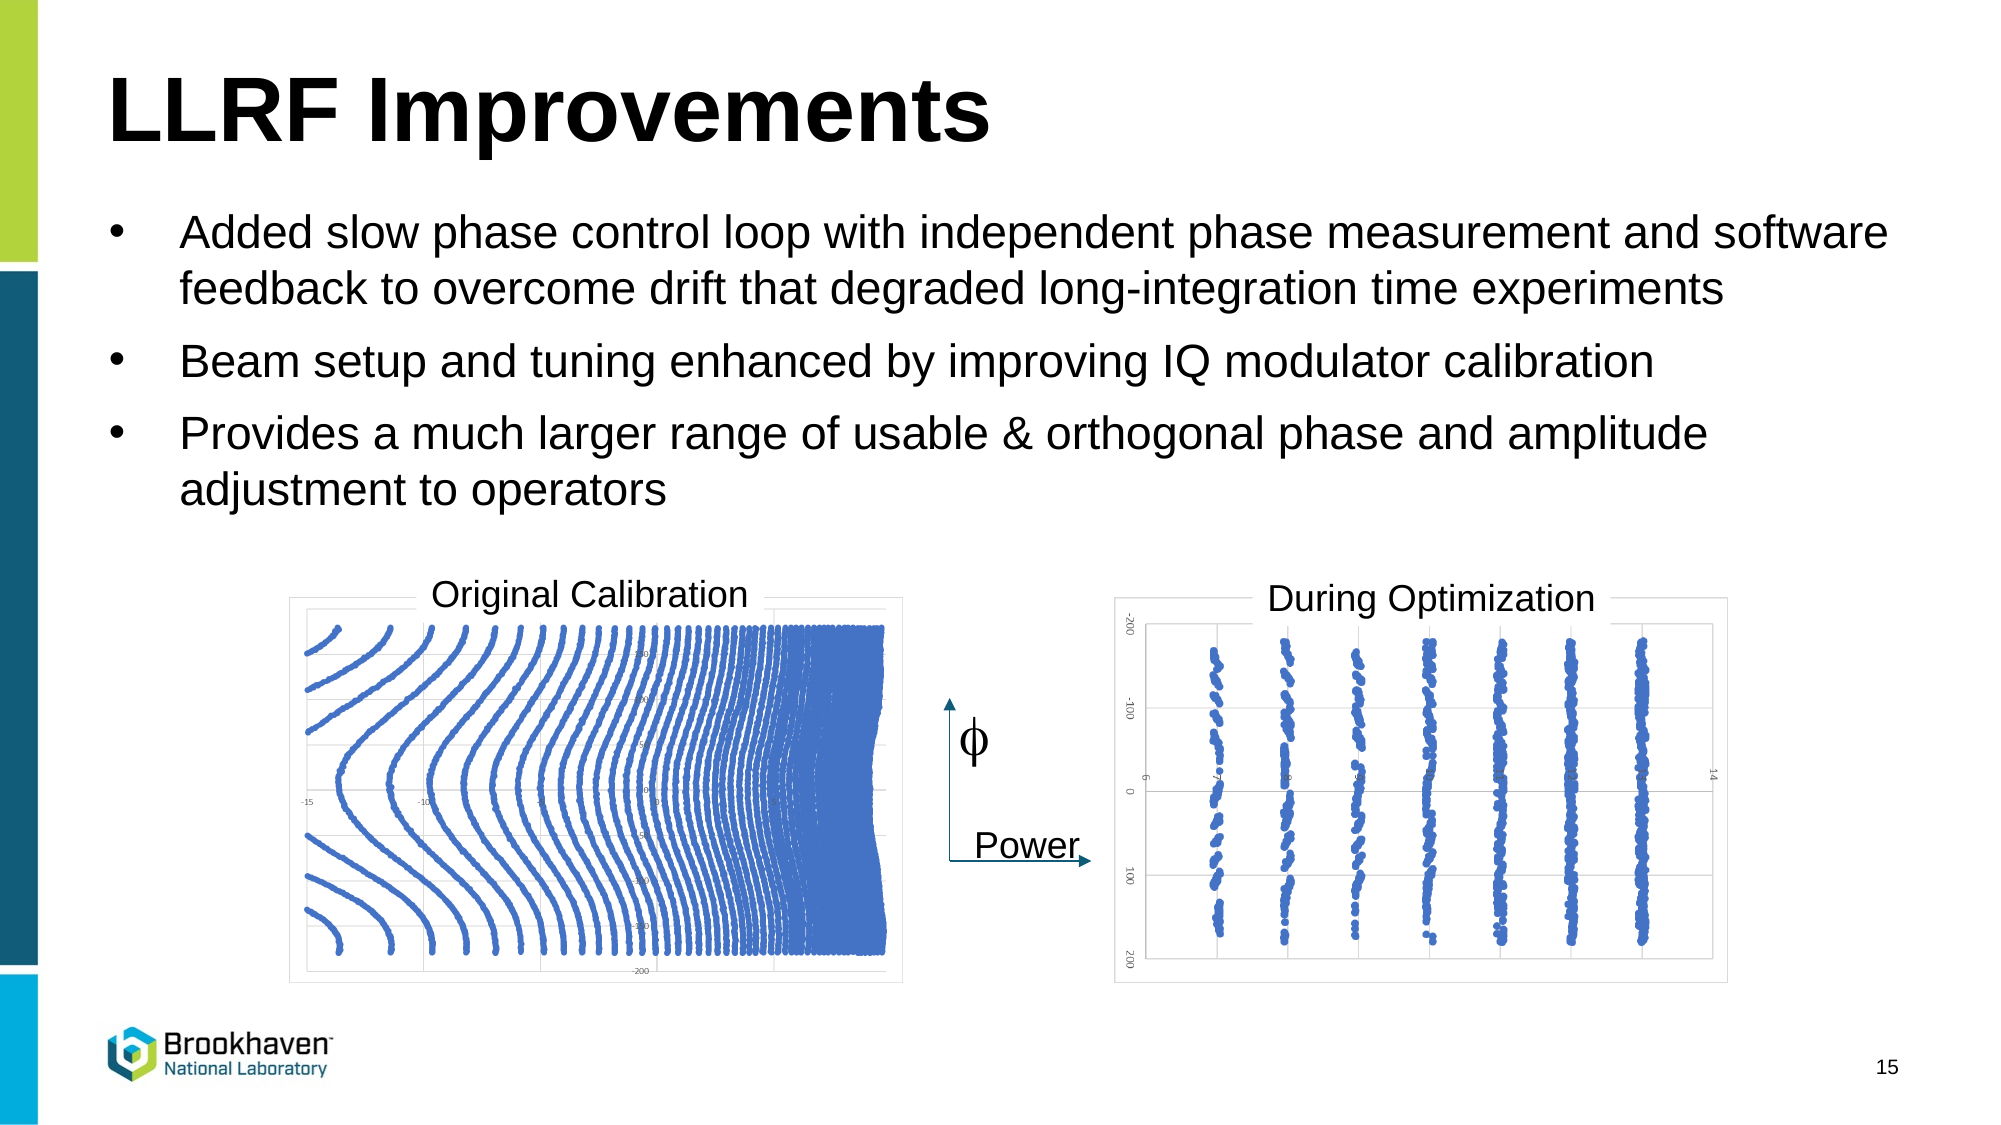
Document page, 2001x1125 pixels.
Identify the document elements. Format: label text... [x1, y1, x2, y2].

text_box Power [959, 813, 1112, 874]
list Added slow phase control loop with independent phase measurement and software feedback to overcome drift that degraded long-integration time experiments Beam setup and tuning enhanced by improving IQ modulator calibration Provides a much larger range of usable & orthogonal phase and amplitude adjustment to operators [93, 195, 1915, 562]
text_box Original Calibration [416, 562, 764, 598]
text_box During Optimization [1252, 566, 1611, 598]
title LLRF Improvements [92, 2, 1905, 220]
text_box f [944, 689, 1038, 775]
picture [0, 0, 2001, 1125]
slide_number 15 [1835, 1036, 1907, 1097]
